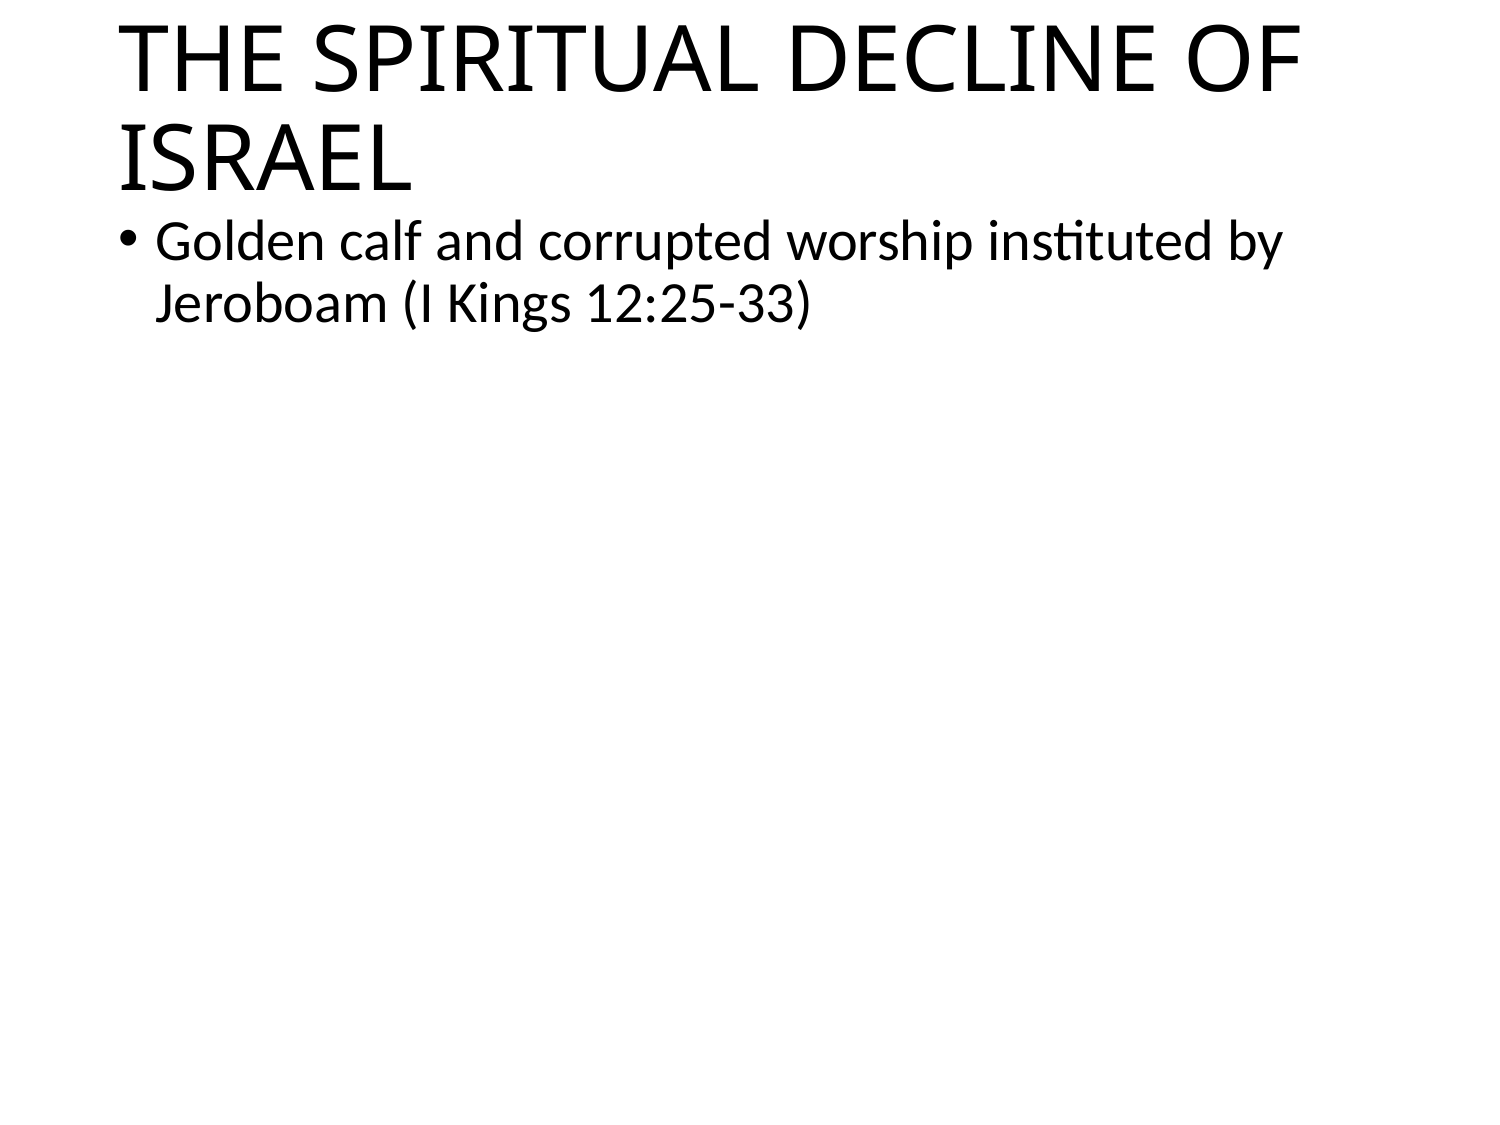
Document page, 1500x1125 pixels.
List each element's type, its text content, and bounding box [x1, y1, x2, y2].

list Golden calf and corrupted worship instituted by Jeroboam (I Kings 12:25-33) [103, 202, 1397, 1014]
title THE SPIRITUAL DECLINE OF ISRAEL [103, 39, 1397, 184]
